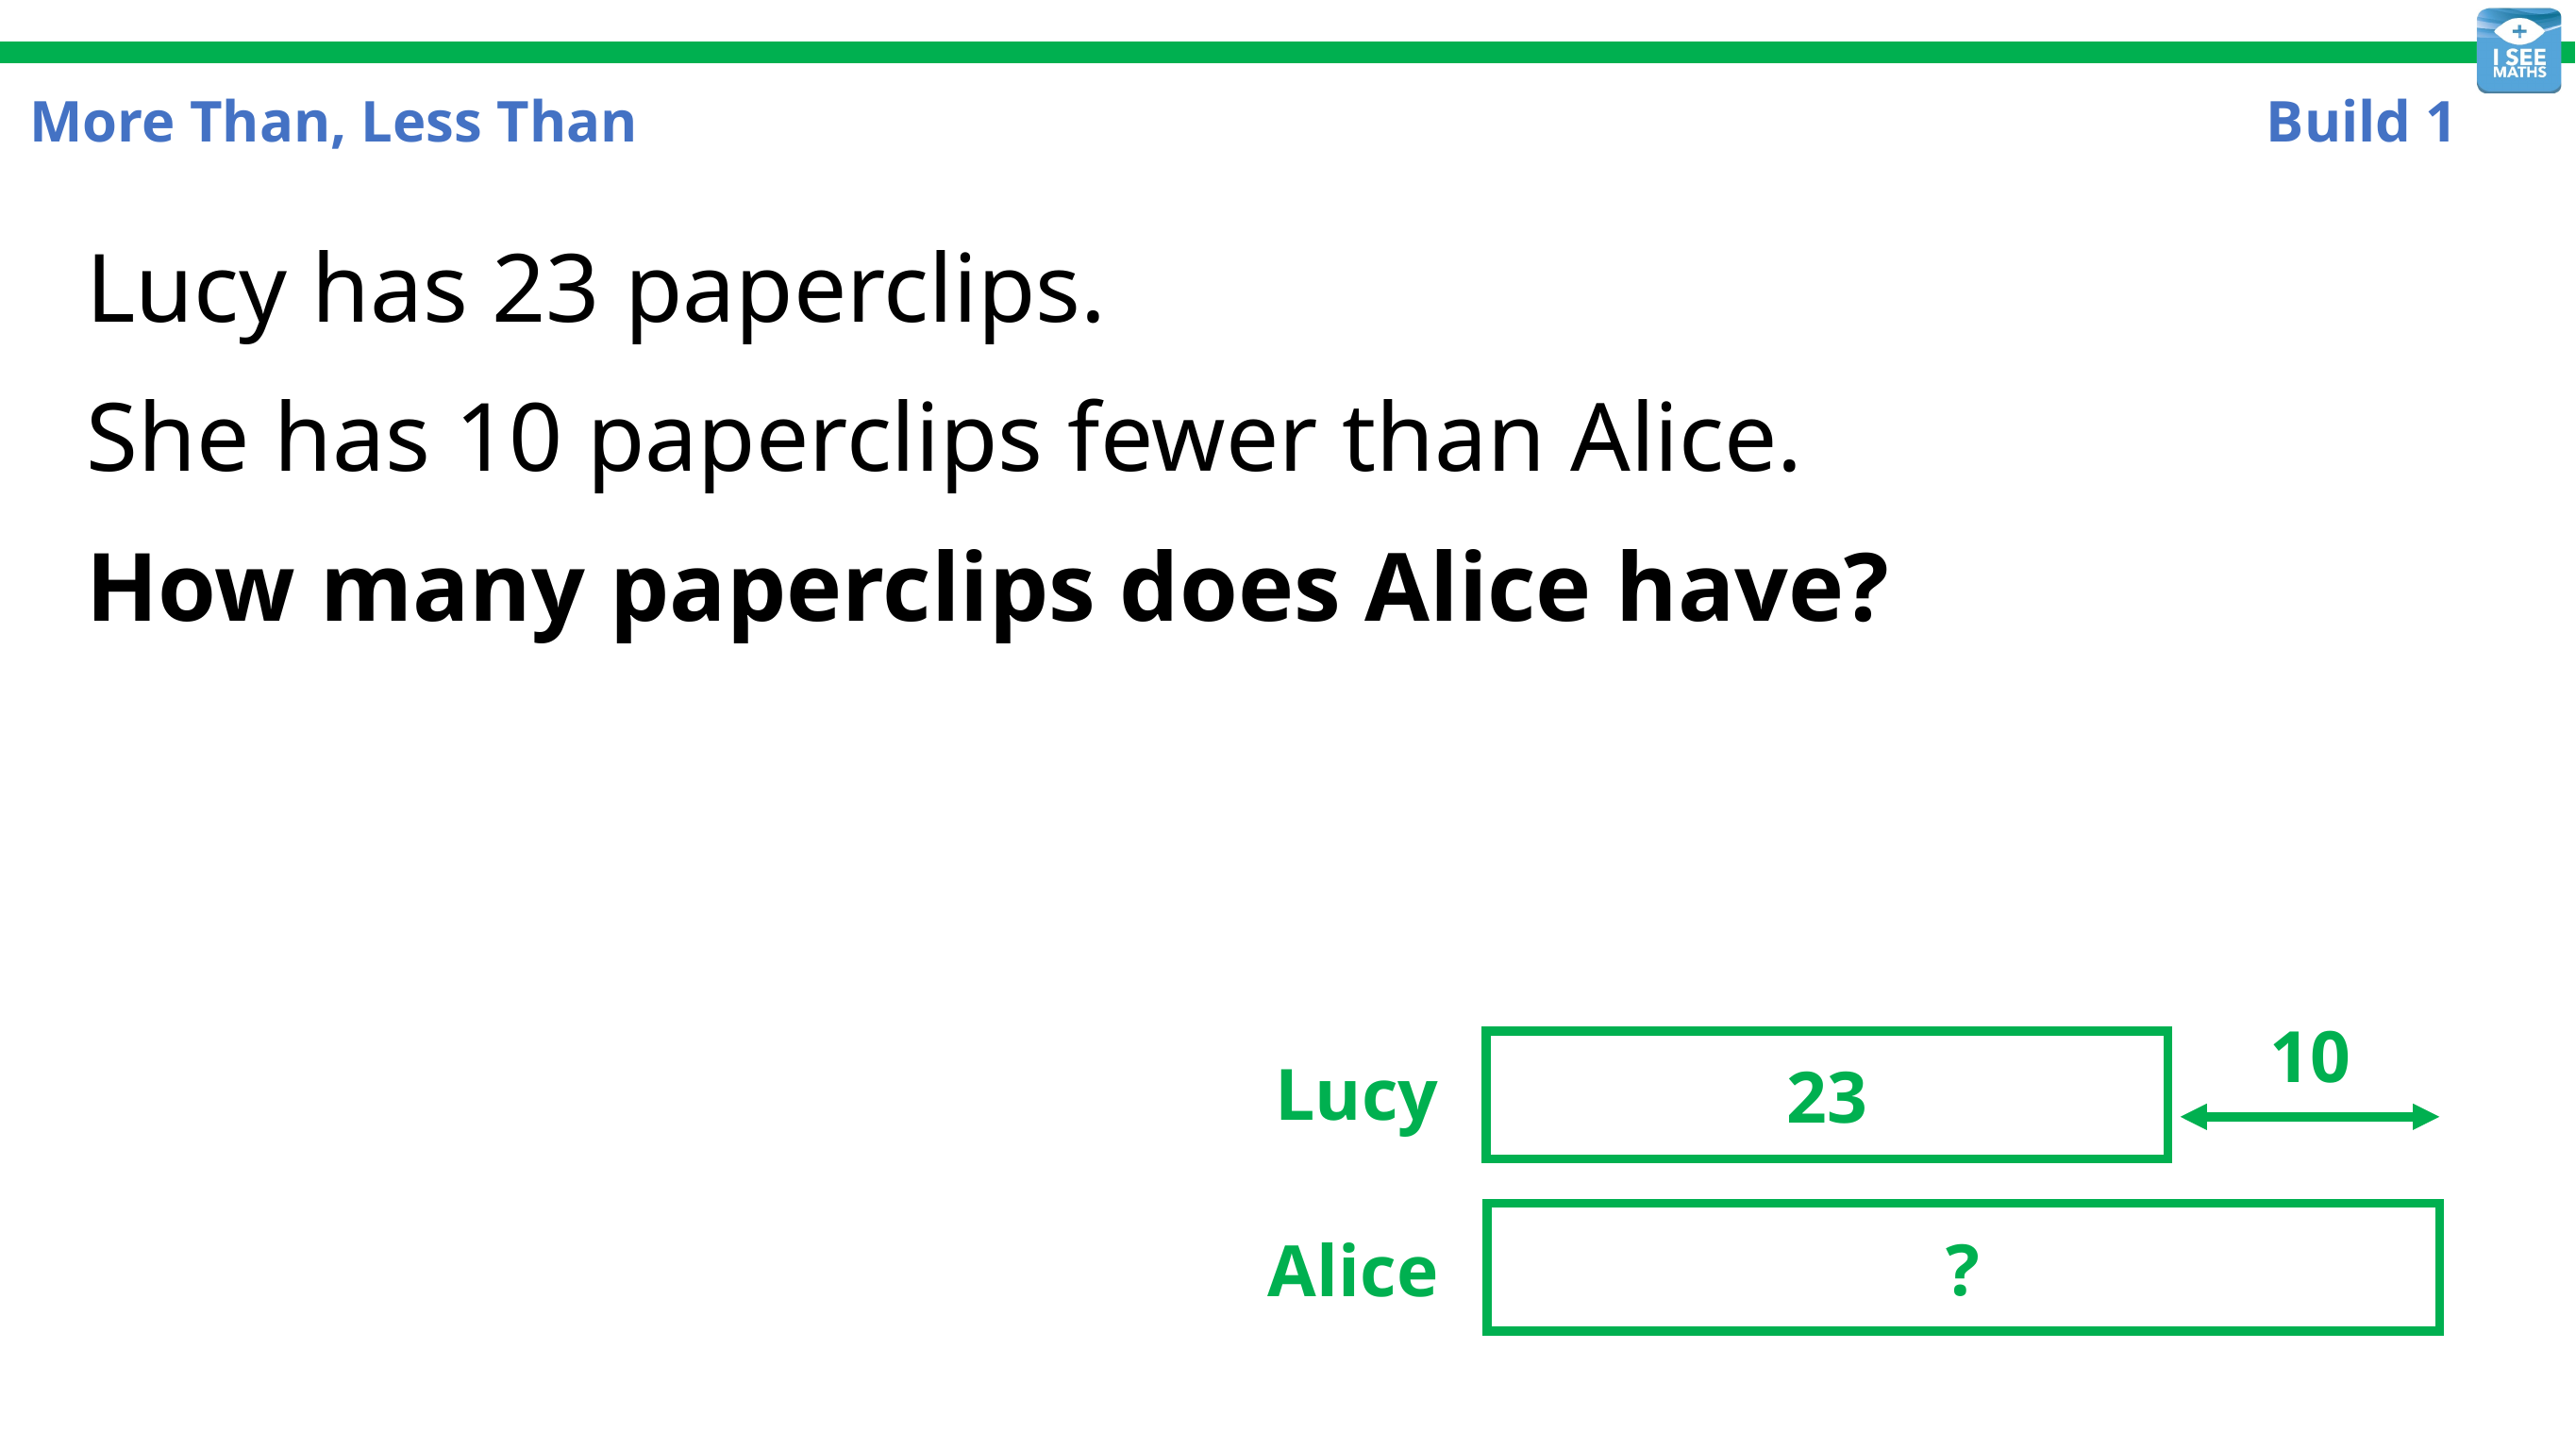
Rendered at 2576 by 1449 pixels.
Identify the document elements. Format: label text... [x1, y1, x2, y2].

text_box Lucy has 23 paperclips. She has 10 paperclips fewer than Alice. How many paperclips does Alice have? [72, 221, 2185, 647]
text_box 23 [1485, 1030, 2168, 1160]
text_box 10 [2231, 1005, 2389, 1105]
text_box Alice [1242, 1219, 1453, 1319]
text_box [2562, 42, 2575, 63]
text_box [0, 42, 2476, 63]
picture [2476, 8, 2562, 93]
text_box Lucy [1242, 1042, 1453, 1142]
text_box Build 1 [2252, 78, 2472, 160]
text_box ? [1486, 1202, 2440, 1332]
text_box More Than, Less Than [15, 78, 652, 160]
